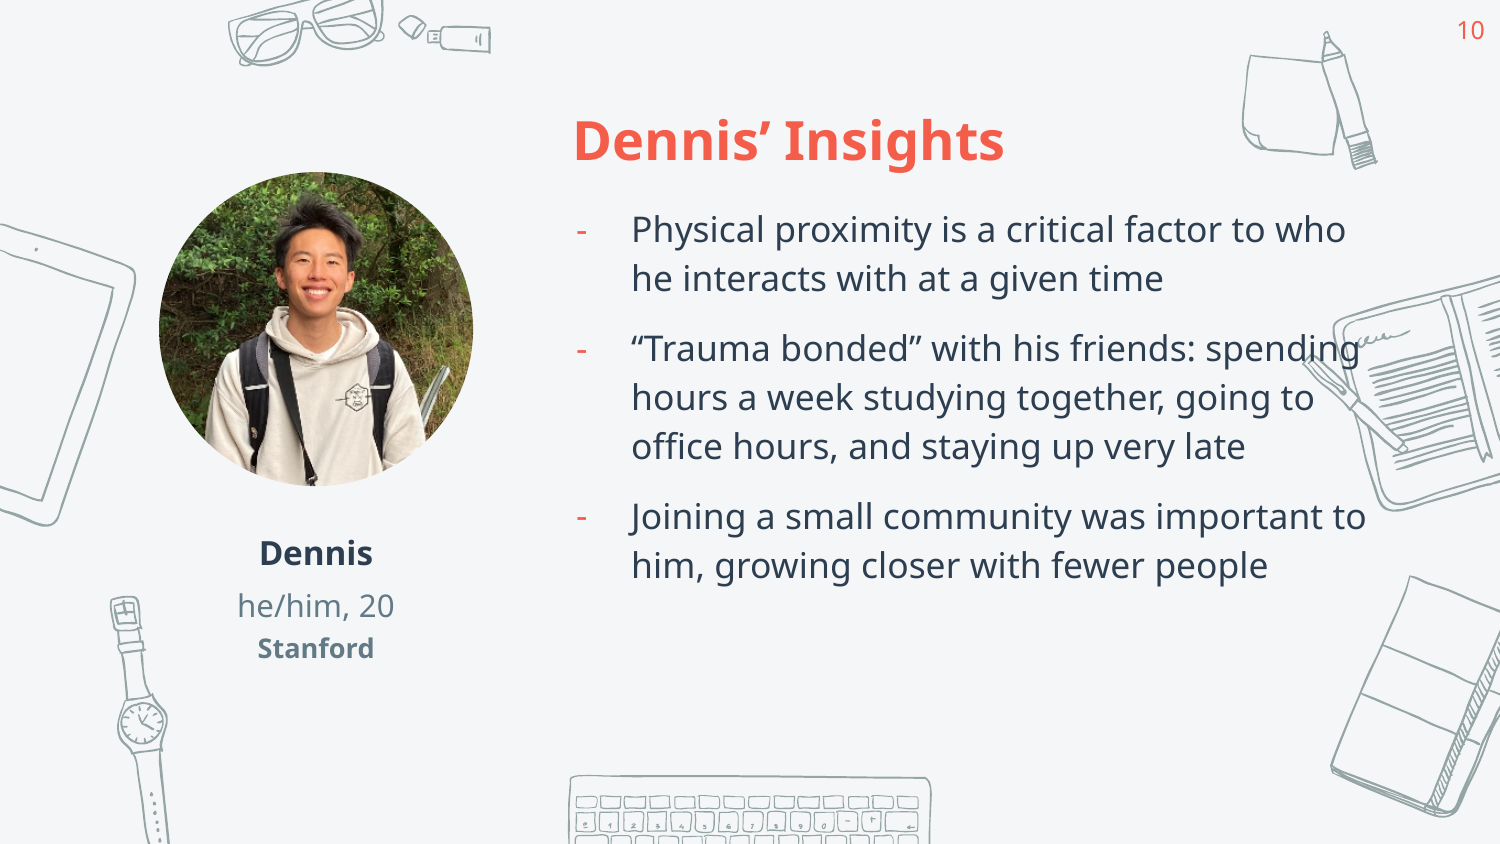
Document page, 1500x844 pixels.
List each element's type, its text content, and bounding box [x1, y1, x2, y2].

title Dennis’ Insights [557, 99, 1367, 186]
slide_number ‹#› [1435, 0, 1500, 53]
picture [158, 171, 474, 487]
list Physical proximity is a critical factor to who he interacts with at a given time “Trauma bonded” with his friends: spending hours a week studying together, going to office hours, and staying up very late Joining a small community was important to him, growing closer with fewer people [541, 186, 1394, 760]
text_box Dennis he/him, 20 Stanford [106, 526, 526, 647]
